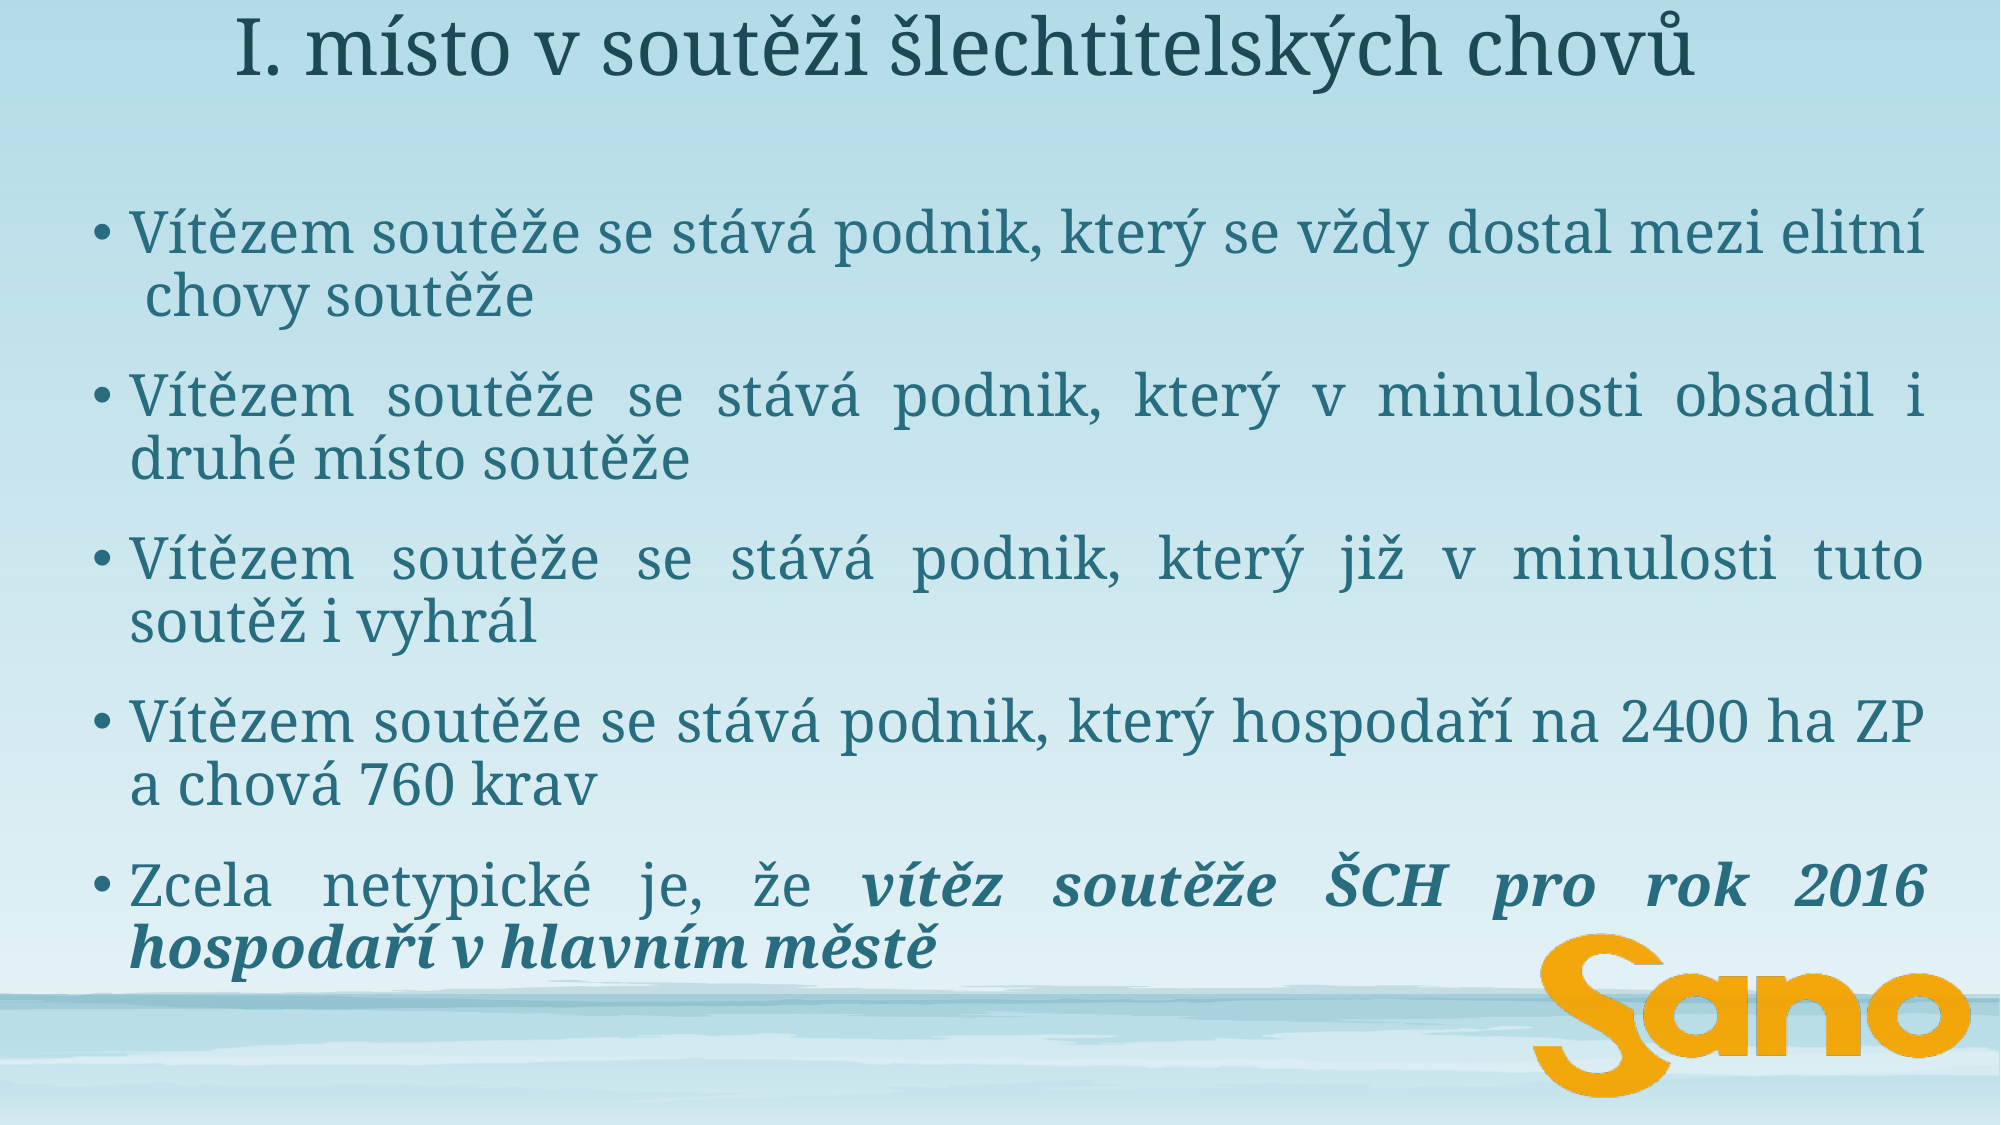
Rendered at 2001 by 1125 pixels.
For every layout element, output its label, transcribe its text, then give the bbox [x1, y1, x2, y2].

title I. místo v soutěži šlechtitelských chovů [219, 0, 1780, 195]
list Vítězem soutěže se stává podnik, který se vždy dostal mezi elitní chovy soutěže Vítězem soutěže se stává podnik, který v minulosti obsadil i druhé místo soutěže Vítězem soutěže se stává podnik, který již v minulosti tuto soutěž i vyhrál Vítězem soutěže se stává podnik, který hospodaří na 2400 ha ZP a chová 760 krav Zcela netypické je, že vítěz soutěže ŠCH pro rok 2016 hospodaří v hlavním městě [69, 195, 1942, 990]
picture [0, 930, 2000, 1103]
